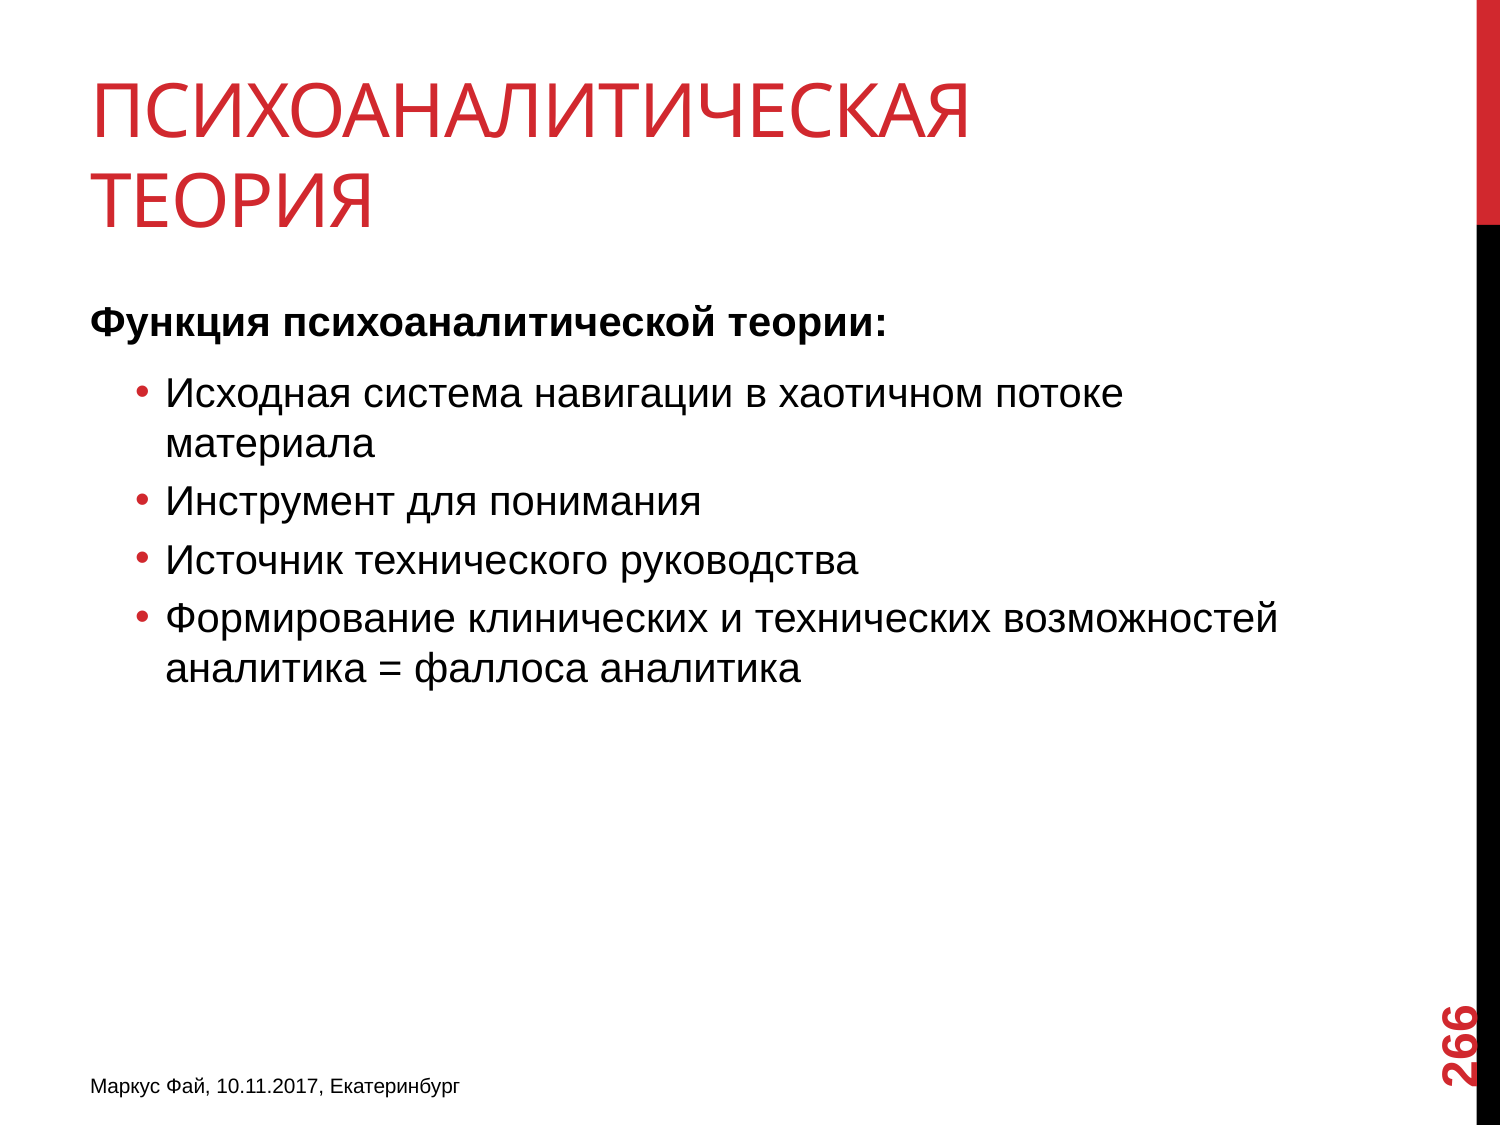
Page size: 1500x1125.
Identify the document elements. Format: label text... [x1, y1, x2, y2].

footer Маркус Фай, 10.11.2017, Екатеринбург [75, 1065, 638, 1112]
title ПСИХОАНАЛИТИЧЕСКАЯ ТЕОРИЯ [75, 25, 1270, 250]
slide_number 266 [1427, 887, 1488, 1104]
list Функция психоаналитической теории: Исходная система навигации в хаотичном потоке материала Инструмент для понимания Источник технического руководства Формирование клинических и технических возможностей аналитика = фаллоса аналитика [75, 287, 1325, 1005]
